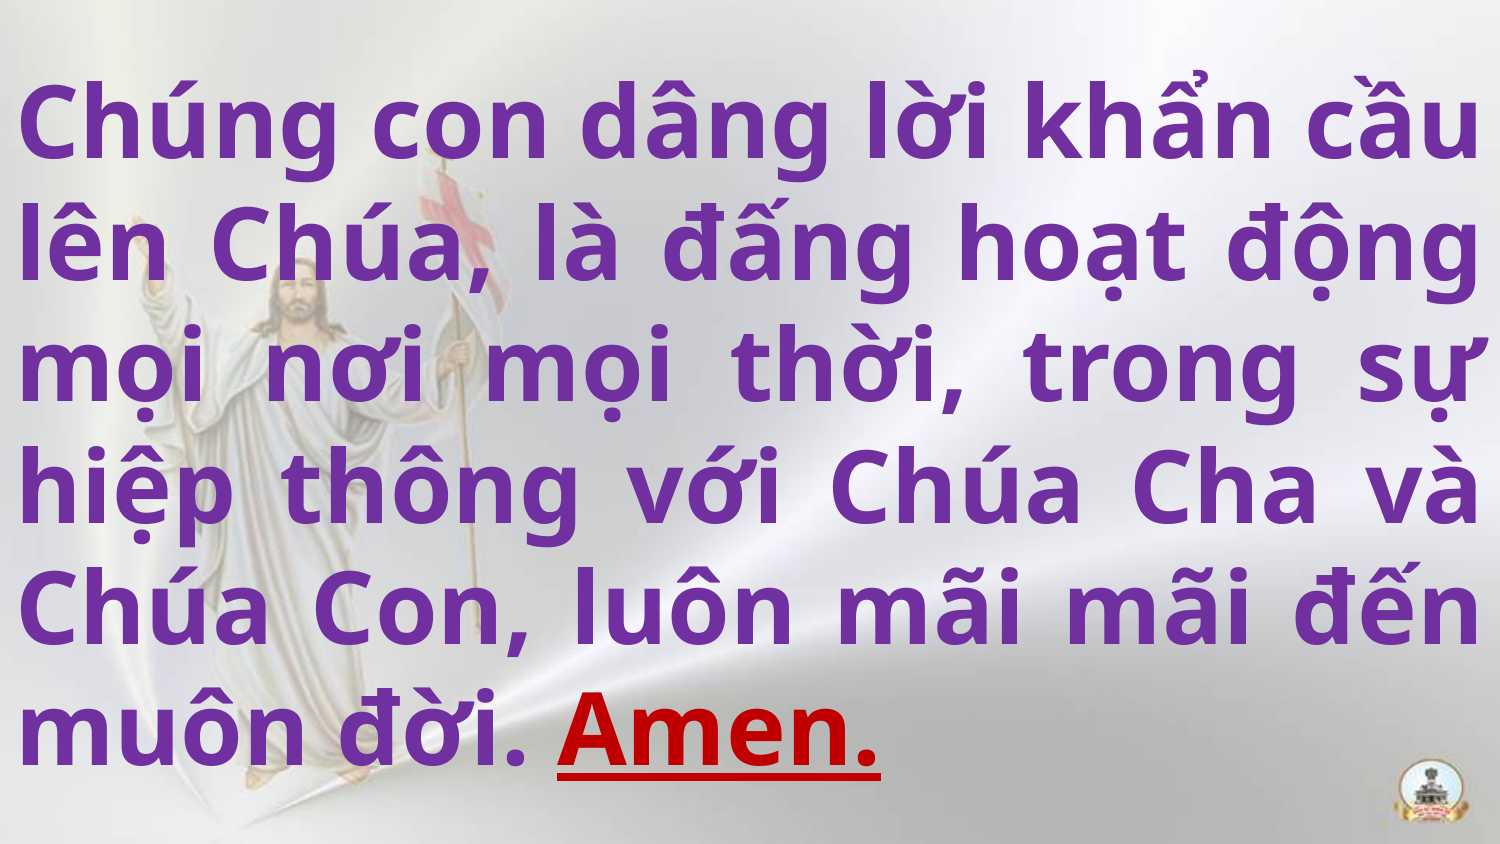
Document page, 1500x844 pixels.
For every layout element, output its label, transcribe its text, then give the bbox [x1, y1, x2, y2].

title Chúng con dâng lời khẩn cầu lên Chúa, là đấng hoạt động mọi nơi mọi thời, trong sự hiệp thông với Chúa Cha và Chúa Con, luôn mãi mãi đến muôn đời. Amen. [0, 0, 1500, 844]
